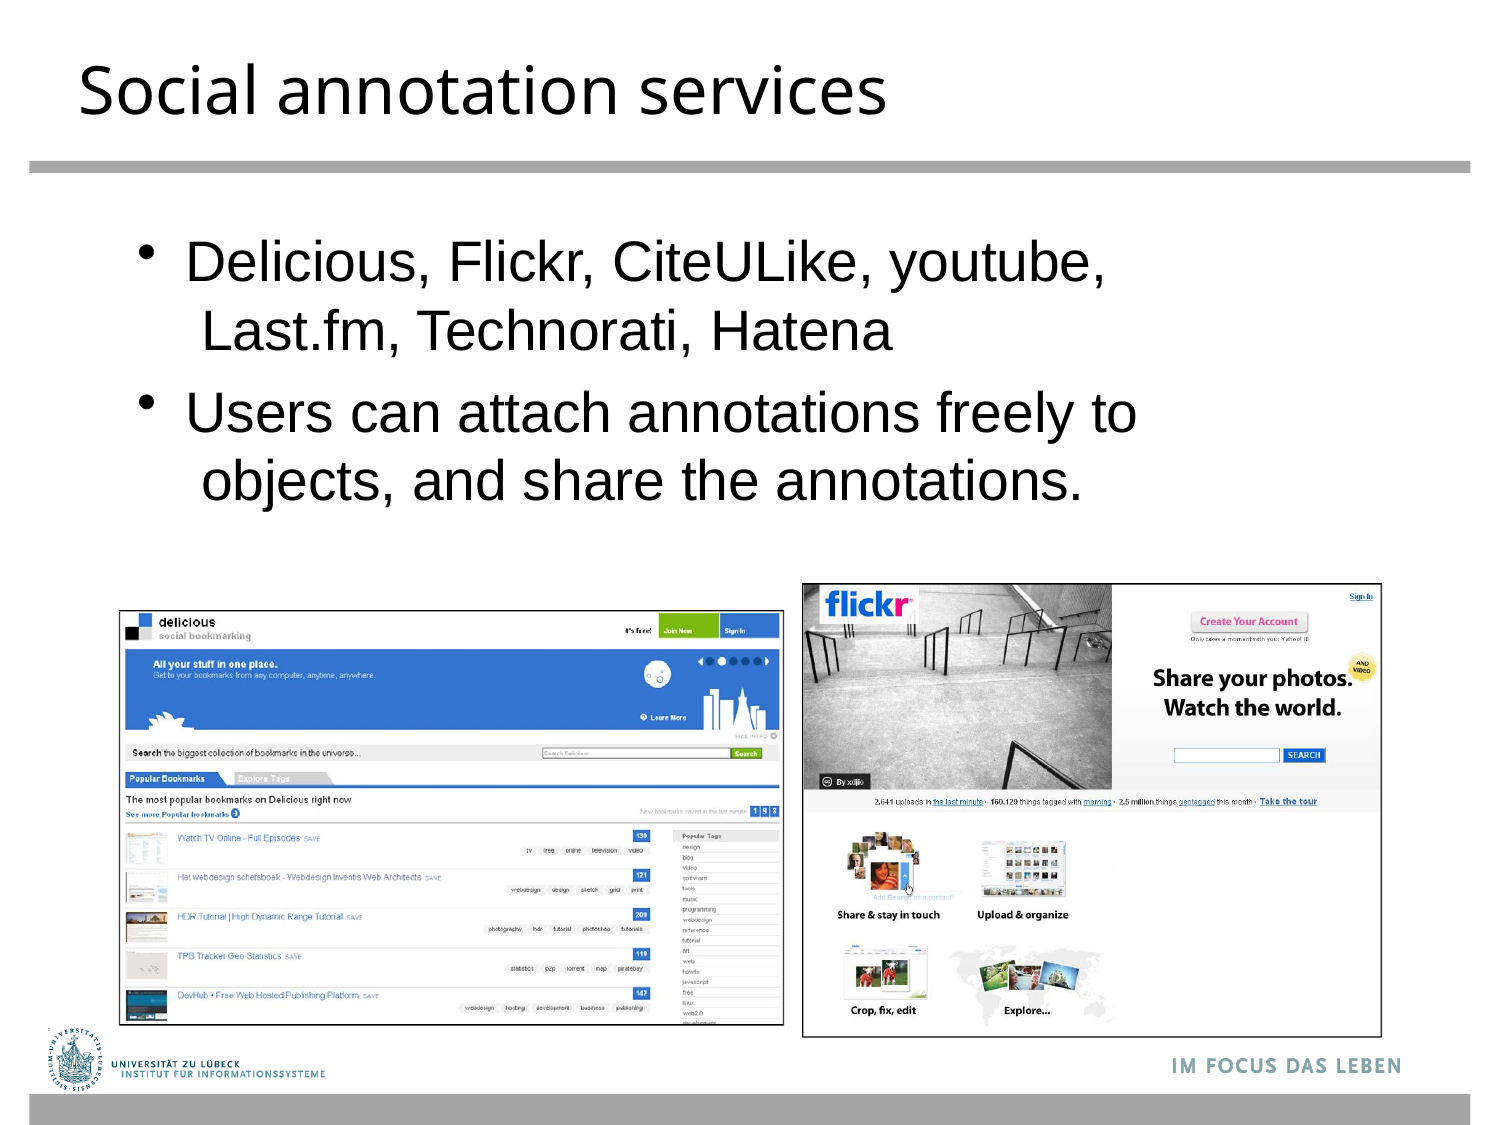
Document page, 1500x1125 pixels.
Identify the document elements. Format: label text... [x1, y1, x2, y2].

text_box [802, 583, 1383, 1038]
text_box [125, 613, 780, 1024]
picture [1173, 1058, 1400, 1073]
text_box [118, 610, 785, 1026]
text_box Delicious, Flickr, CiteULike, youtube, Last.fm, Technorati, Hatena Users can attach annotations freely to objects, and share the annotations. [135, 222, 1143, 512]
title Social annotation services [76, 46, 1070, 236]
text_box [804, 585, 1380, 1028]
